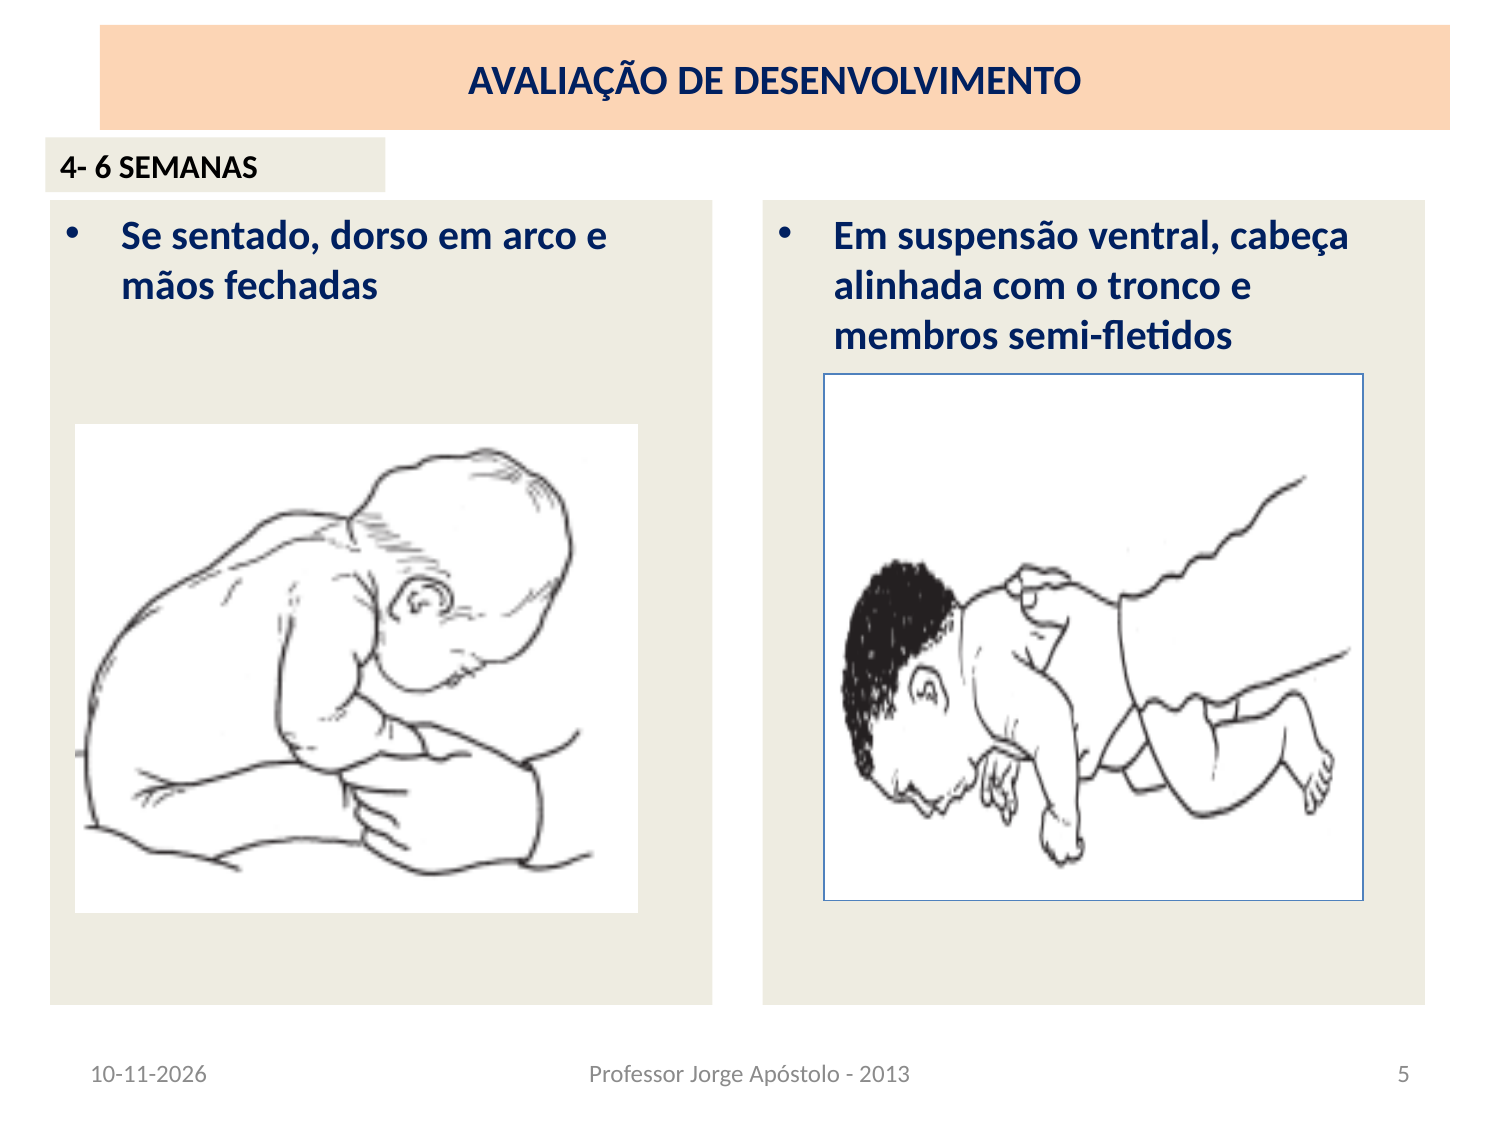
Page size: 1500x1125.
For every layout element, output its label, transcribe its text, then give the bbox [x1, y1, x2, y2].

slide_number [75, 1042, 425, 1103]
list Em suspensão ventral, cabeça alinhada com o tronco e membros semi-fletidos [762, 200, 1425, 1005]
picture [824, 374, 1363, 901]
title AVALIAÇÃO DE DESENVOLVIMENTO [75, 45, 1425, 150]
list Se sentado, dorso em arco e mãos fechadas [50, 200, 713, 1005]
picture [74, 424, 638, 913]
slide_number 5 [1074, 1042, 1425, 1103]
footer Professor Jorge Apóstolo - 2013 [512, 1042, 988, 1103]
text_box AVALIAÇÃO DE DESENVOLVIMENTO [99, 24, 1450, 130]
text_box 4- 6 SEMANAS [45, 137, 386, 193]
